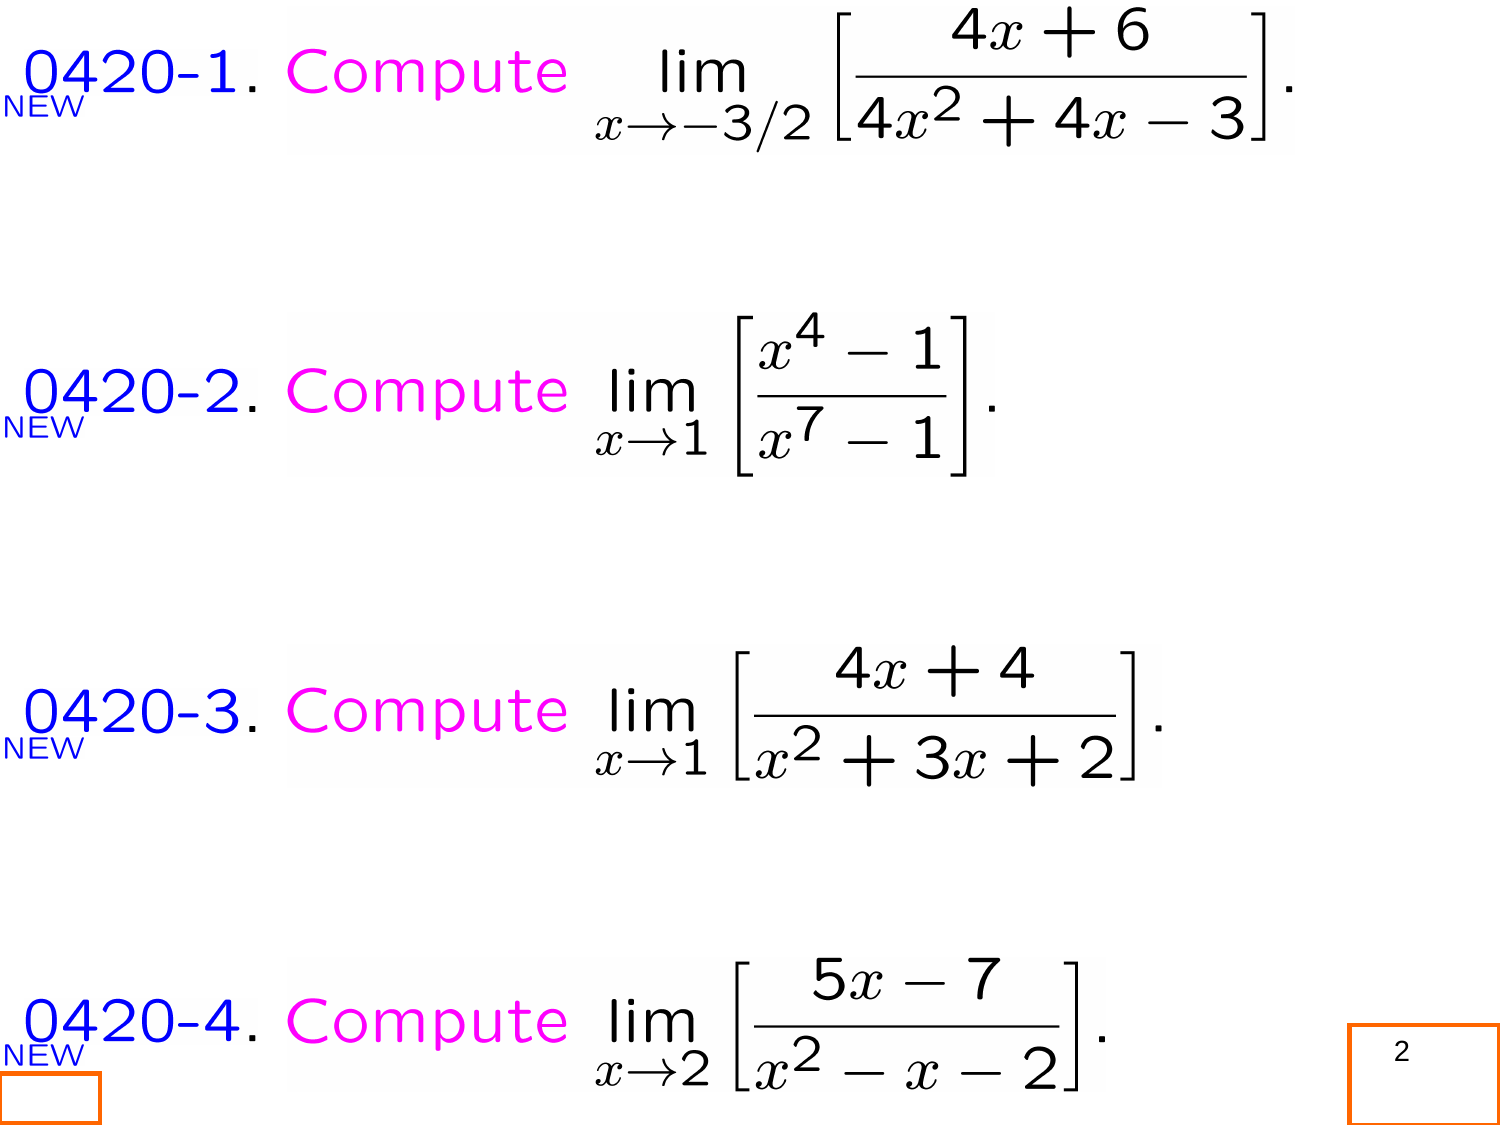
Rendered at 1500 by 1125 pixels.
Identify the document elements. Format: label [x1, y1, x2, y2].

picture [287, 5, 1296, 156]
picture [287, 957, 1107, 1092]
picture [287, 644, 1162, 788]
picture [4, 998, 258, 1066]
picture [4, 49, 258, 118]
text_box [0, 1073, 100, 1124]
picture [4, 368, 258, 439]
picture [4, 737, 85, 759]
text_box [1349, 1025, 1500, 1125]
picture [24, 688, 258, 736]
picture [287, 312, 995, 478]
